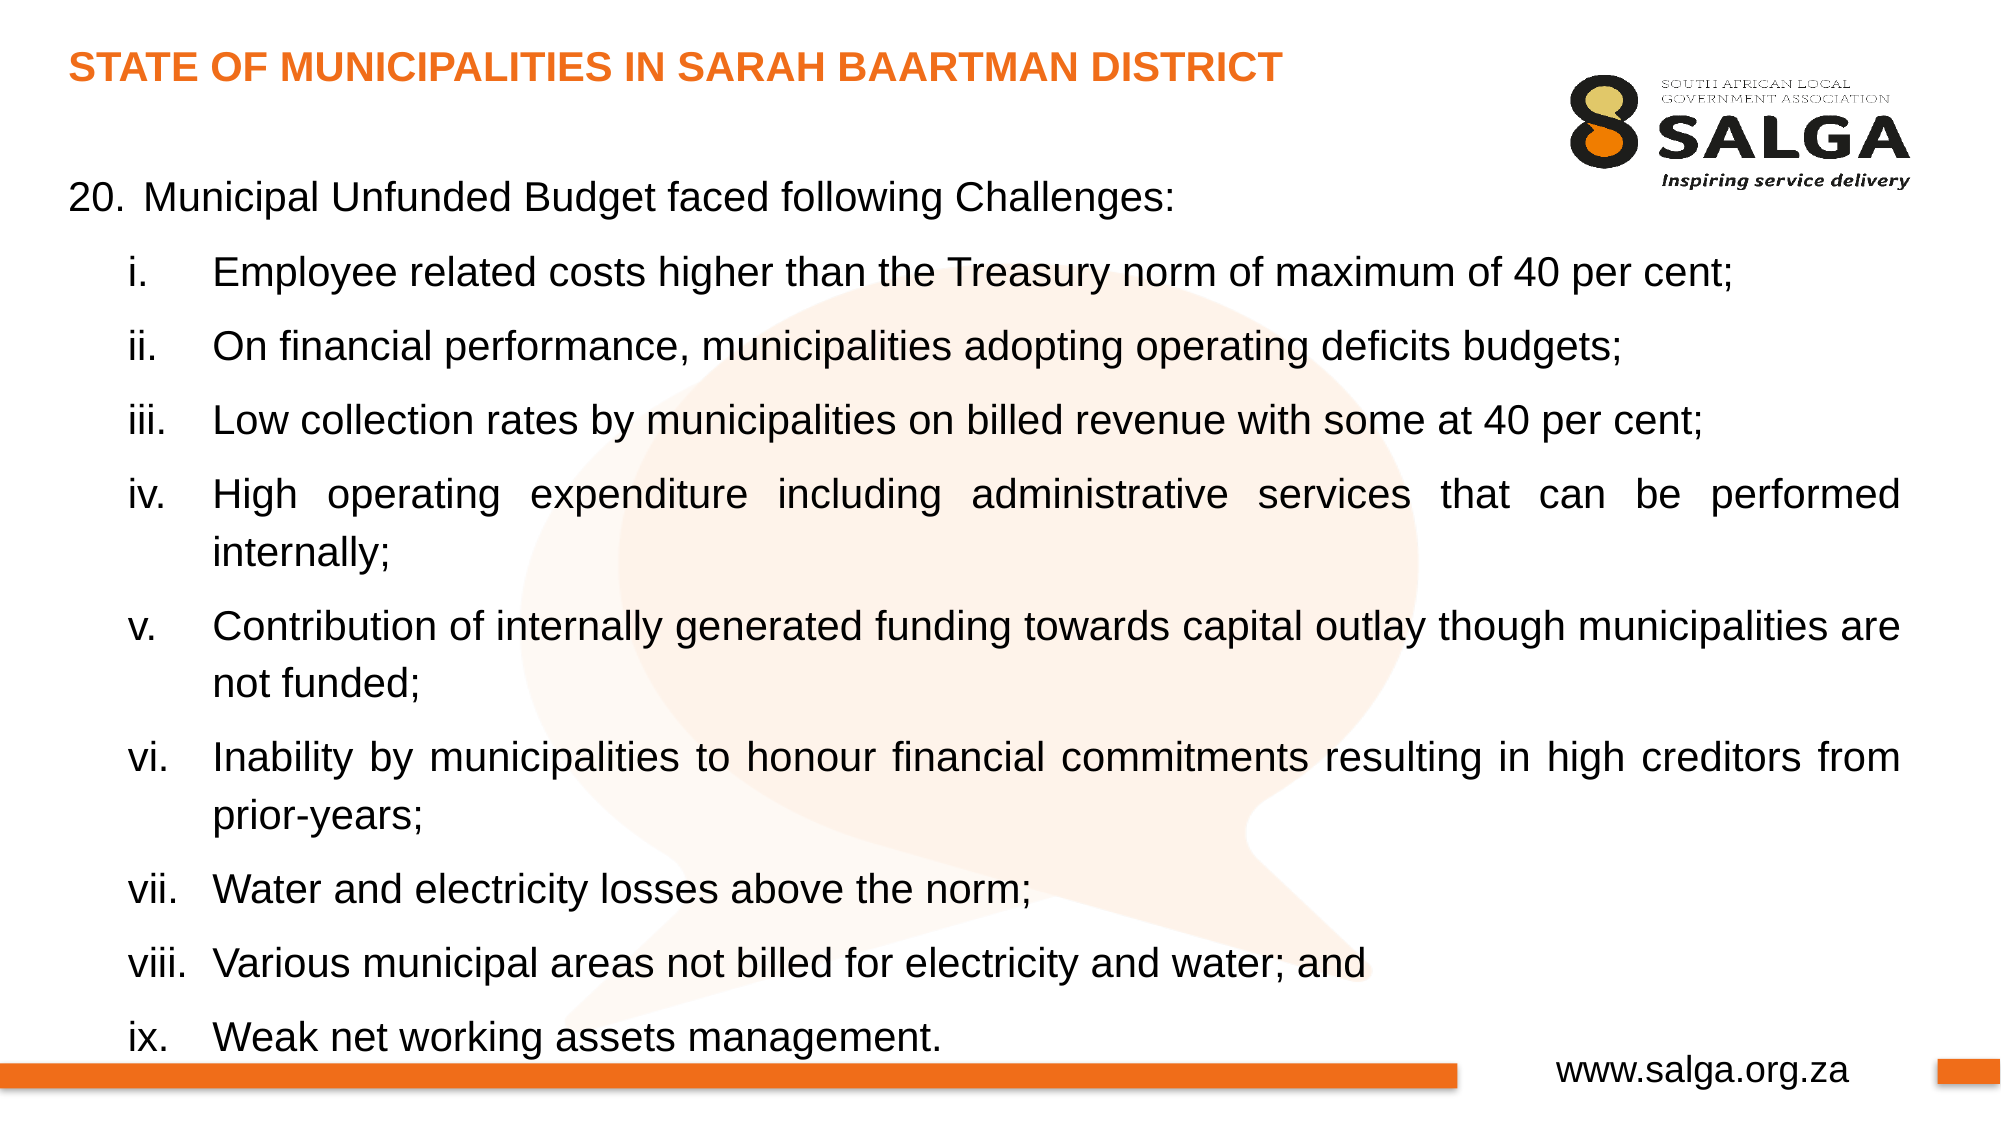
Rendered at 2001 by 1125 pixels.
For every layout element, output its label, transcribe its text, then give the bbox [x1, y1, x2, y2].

picture [1562, 69, 1919, 198]
title STATE OF MUNICIPALITIES IN SARAH BAARTMAN DISTRICT [53, 0, 1454, 131]
text_box Municipal Unfunded Budget faced following Challenges: Employee related costs higher than the Treasury norm of maximum of 40 per cent; On financial performance, municipalities adopting operating deficits budgets; Low collection rates by municipalities on billed revenue with some at 40 per cent; High operating expenditure including administrative services that can be performed internally; Contribution of internally generated funding towards capital outlay though municipalities are not funded; Inability by municipalities to honour financial commitments resulting in high creditors from prior-years; Water and electricity losses above the norm; Various municipal areas not billed for electricity and water; and Weak net working assets management. [53, 155, 1917, 1068]
